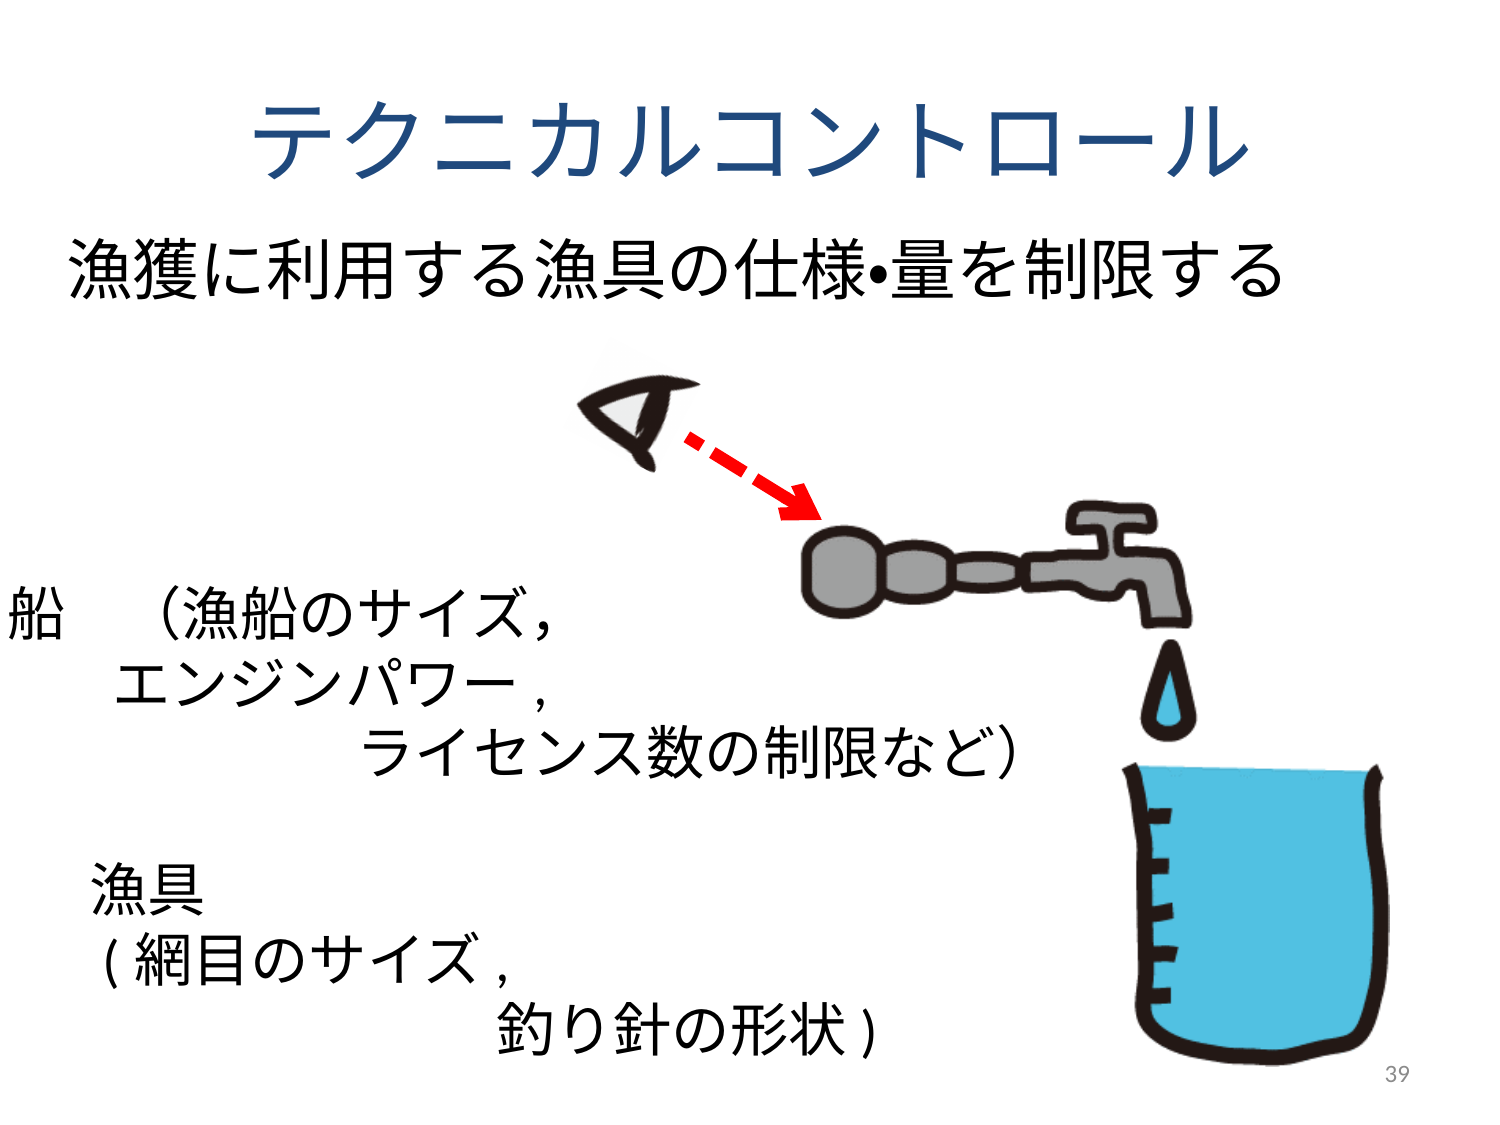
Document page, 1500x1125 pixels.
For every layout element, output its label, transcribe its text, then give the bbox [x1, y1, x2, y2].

text_box 漁具 (網目のサイズ, 釣り針の形状) [74, 845, 749, 1071]
picture [753, 471, 1391, 1067]
list 漁獲に利用する漁具の仕様・量を制限する [51, 219, 1458, 1018]
picture [565, 339, 700, 473]
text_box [686, 436, 822, 521]
slide_number 39 [1074, 1042, 1425, 1103]
text_box 船 （漁船のサイズ， エンジンパワー, ライセンス数の制限など） [0, 569, 748, 795]
title テクニカルコントロール [75, 45, 1425, 219]
